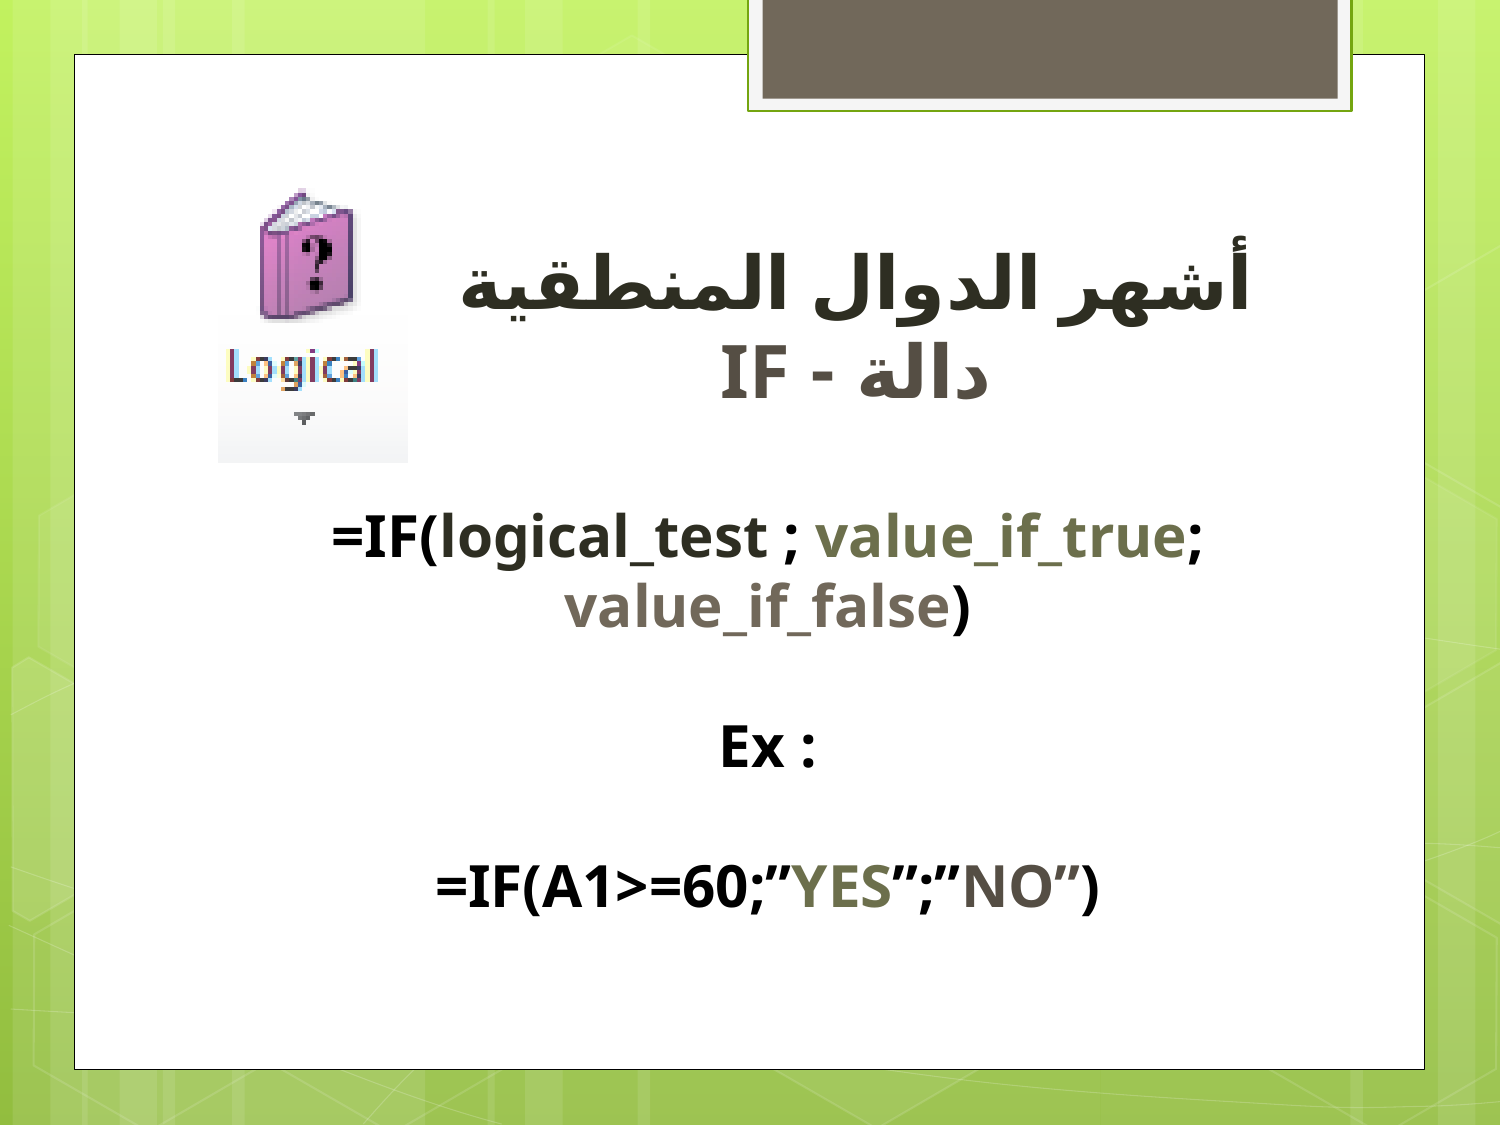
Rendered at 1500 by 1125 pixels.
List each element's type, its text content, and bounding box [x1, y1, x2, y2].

text_box أشهر الدوال المنطقية دالة - IF [442, 219, 1270, 421]
picture [218, 172, 408, 463]
text_box =IF(logical_test ; value_if_true; value_if_false) Ex : =IF(A1>=60;”YES”;”NO”) [159, 491, 1376, 972]
